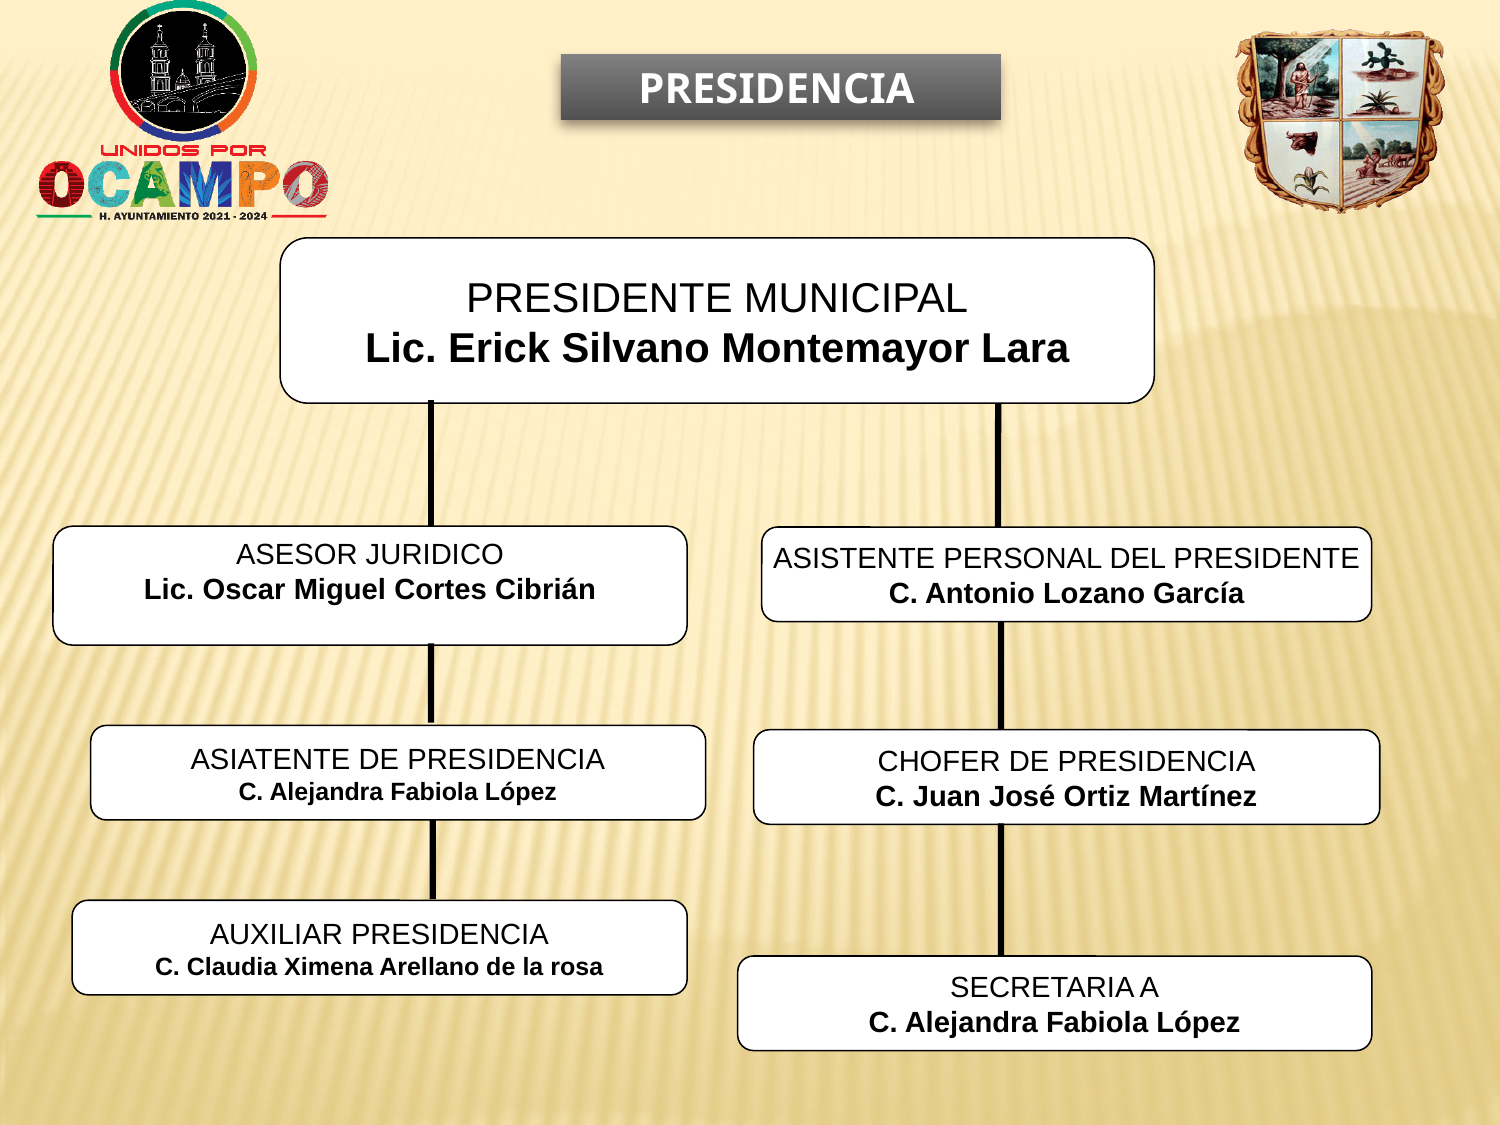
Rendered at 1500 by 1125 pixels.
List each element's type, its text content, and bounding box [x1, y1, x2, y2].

text_box CHOFER DE PRESIDENCIA C. Juan José Ortiz Martínez [753, 729, 1380, 825]
text_box AUXILIAR PRESIDENCIA C. Claudia Ximena Arellano de la rosa [72, 900, 688, 995]
text_box PRESIDENCIA [560, 54, 1001, 120]
text_box ASISTENTE PERSONAL DEL PRESIDENTE C. Antonio Lozano García [761, 527, 1372, 622]
picture [34, 0, 328, 221]
picture [1233, 23, 1447, 221]
text_box ASESOR JURIDICO Lic. Oscar Miguel Cortes Cibrián [52, 526, 688, 646]
text_box ASIATENTE DE PRESIDENCIA C. Alejandra Fabiola López [90, 725, 706, 820]
text_box SECRETARIA A C. Alejandra Fabiola López [737, 955, 1372, 1051]
text_box PRESIDENTE MUNICIPAL Lic. Erick Silvano Montemayor Lara [280, 237, 1155, 404]
